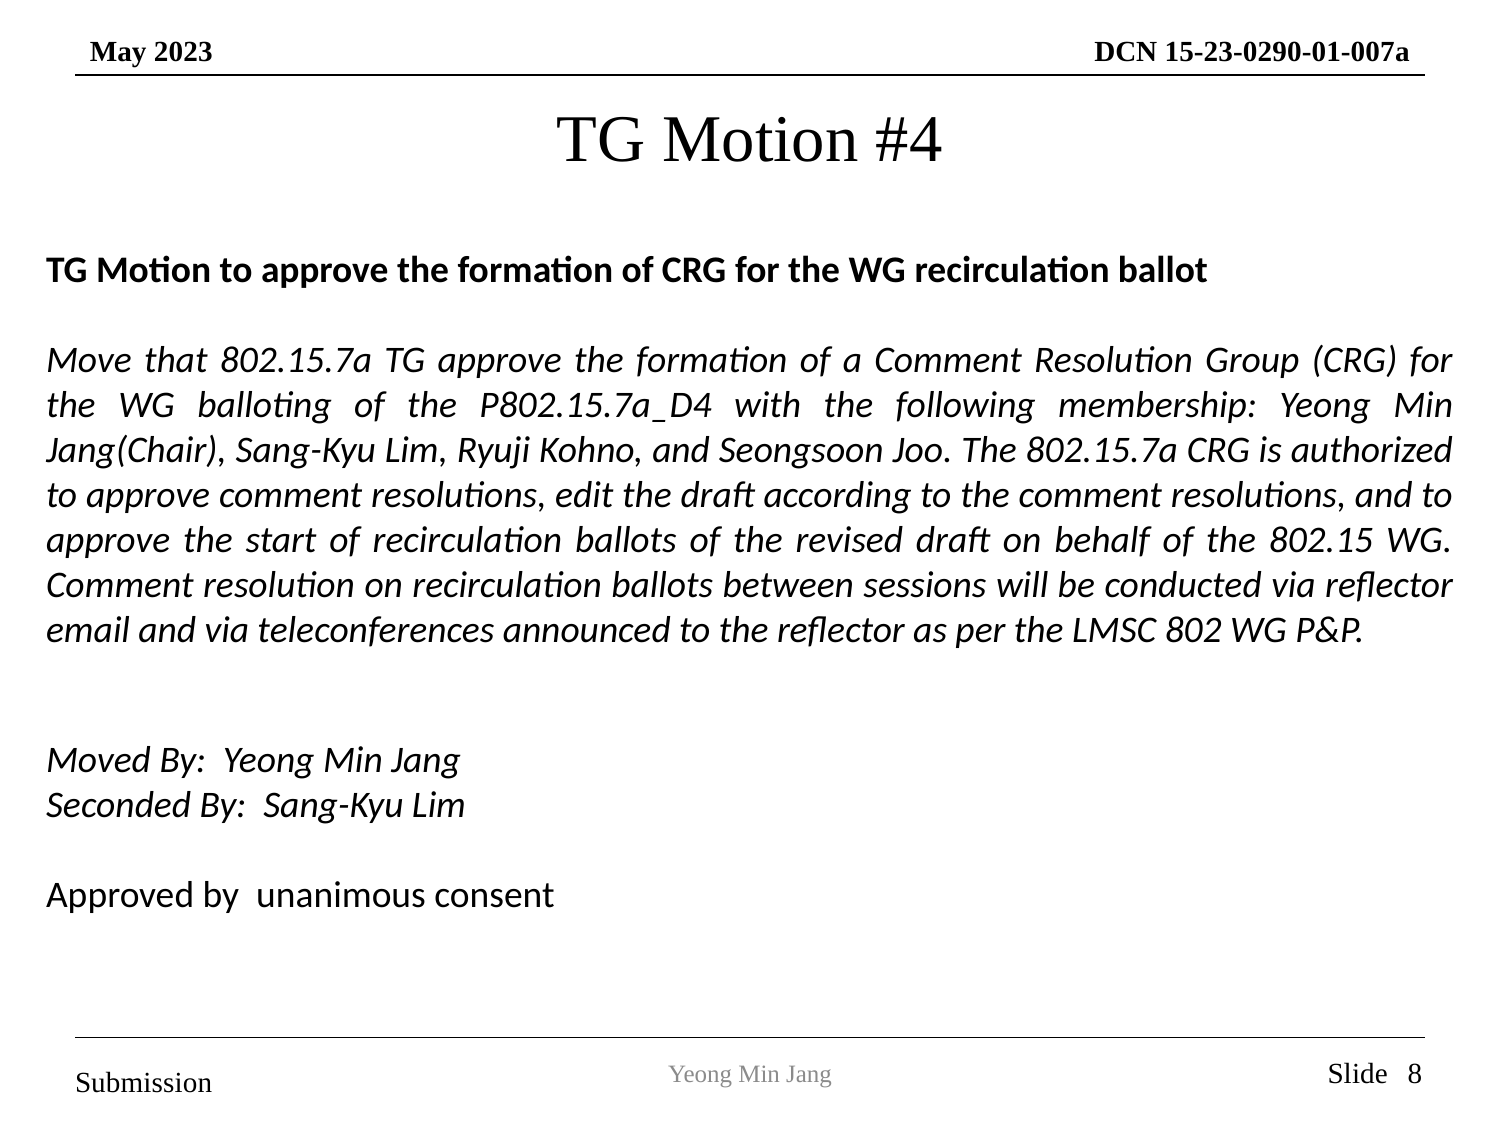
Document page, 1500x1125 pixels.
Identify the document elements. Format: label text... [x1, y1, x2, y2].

text_box TG Motion to approve the formation of CRG for the WG recirculation ballot Move that 802.15.7a TG approve the formation of a Comment Resolution Group (CRG) for the WG balloting of the P802.15.7a_D4 with the following membership: Yeong Min Jang(Chair), Sang-Kyu Lim, Ryuji Kohno, and Seongsoon Joo. The 802.15.7a CRG is authorized to approve comment resolutions, edit the draft according to the comment resolutions, and to approve the start of recirculation ballots of the revised draft on behalf of the 802.15 WG. Comment resolution on recirculation ballots between sessions will be conducted via reflector email and via teleconferences announced to the reflector as per the LMSC 802 WG P&P. Moved By: Yeong Min Jang Seconded By: Sang-Kyu Lim Approved by unanimous consent [31, 237, 1469, 968]
text_box TG Motion #4 [542, 87, 958, 183]
